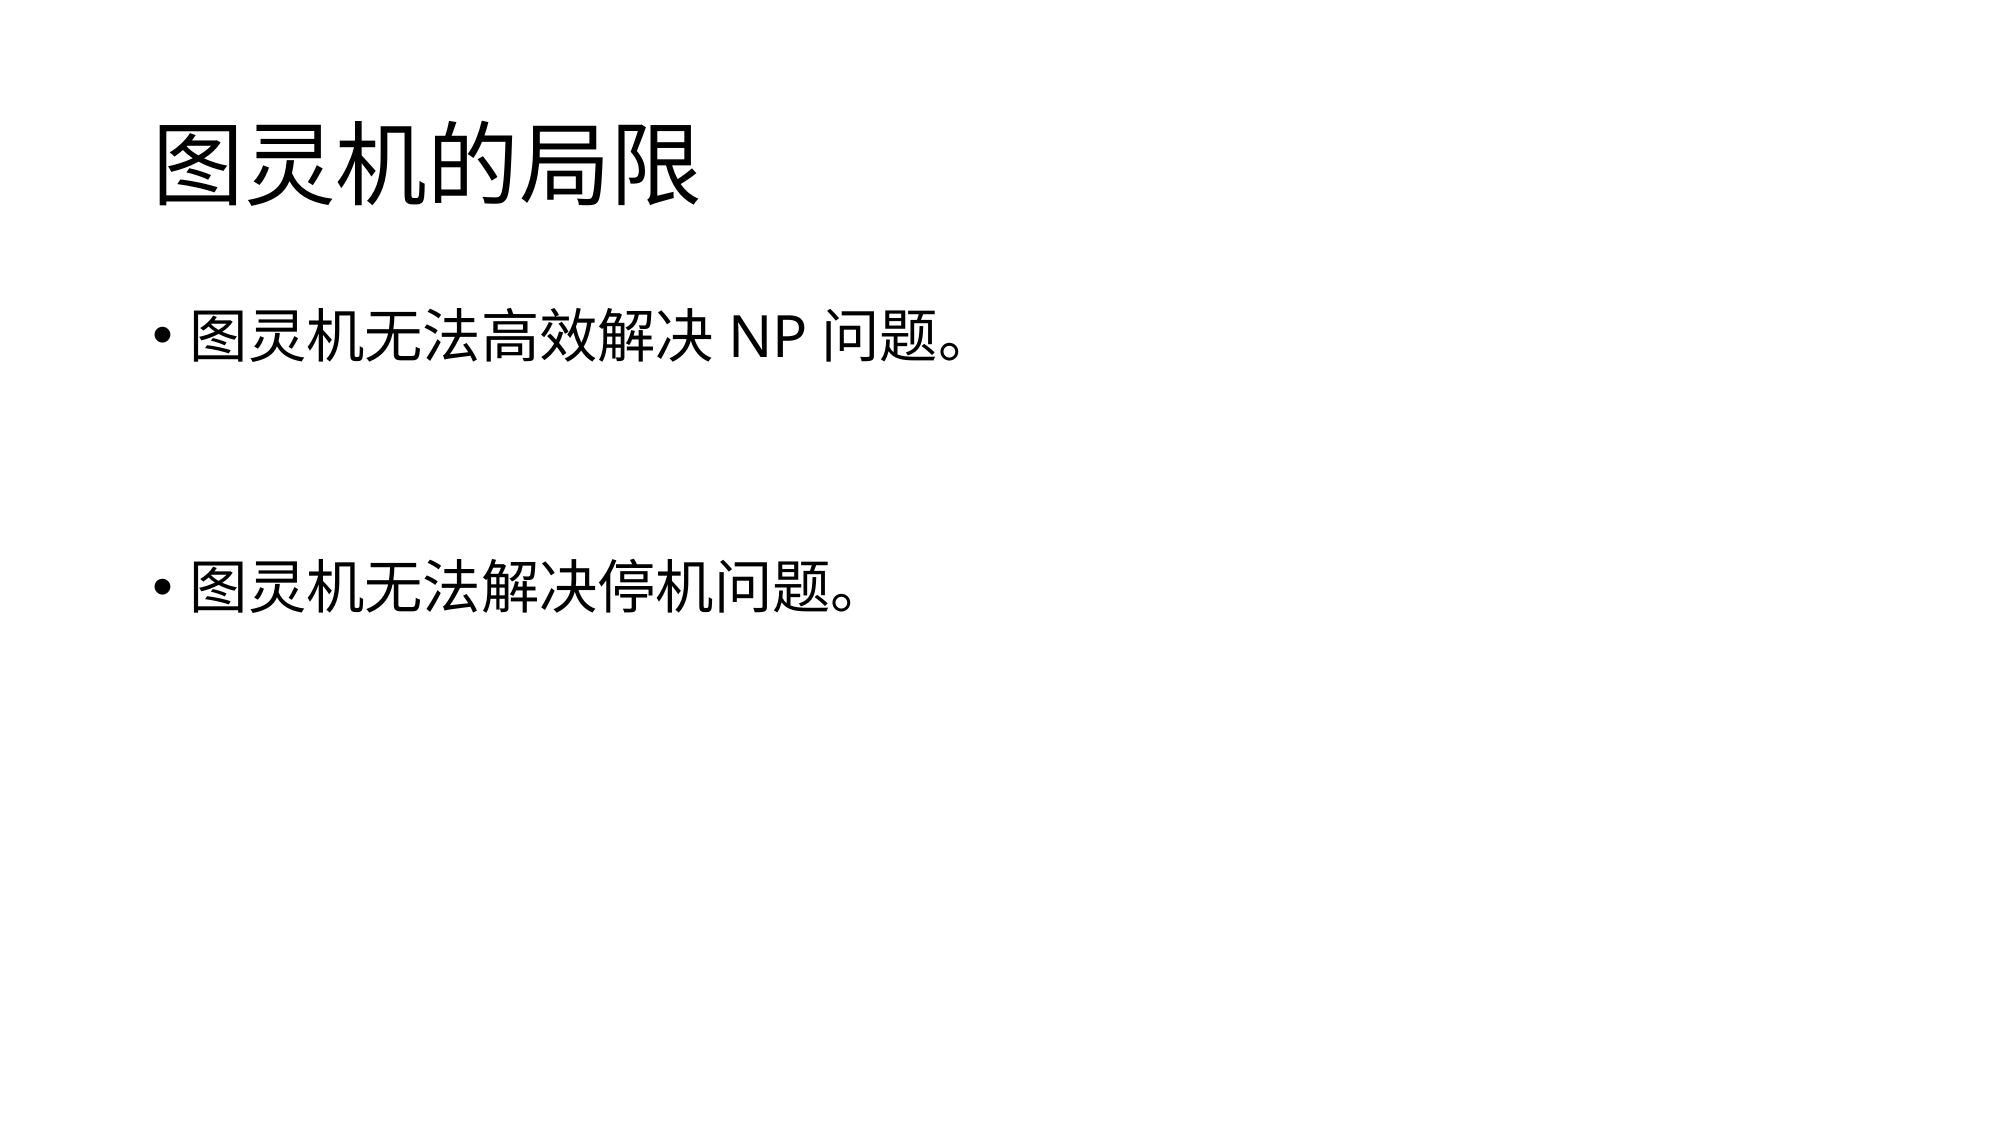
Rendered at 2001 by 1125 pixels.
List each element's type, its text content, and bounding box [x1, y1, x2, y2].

list 图灵机无法高效解决NP问题。 图灵机无法解决停机问题。 [137, 299, 1863, 1014]
title 图灵机的局限 [137, 59, 1863, 278]
